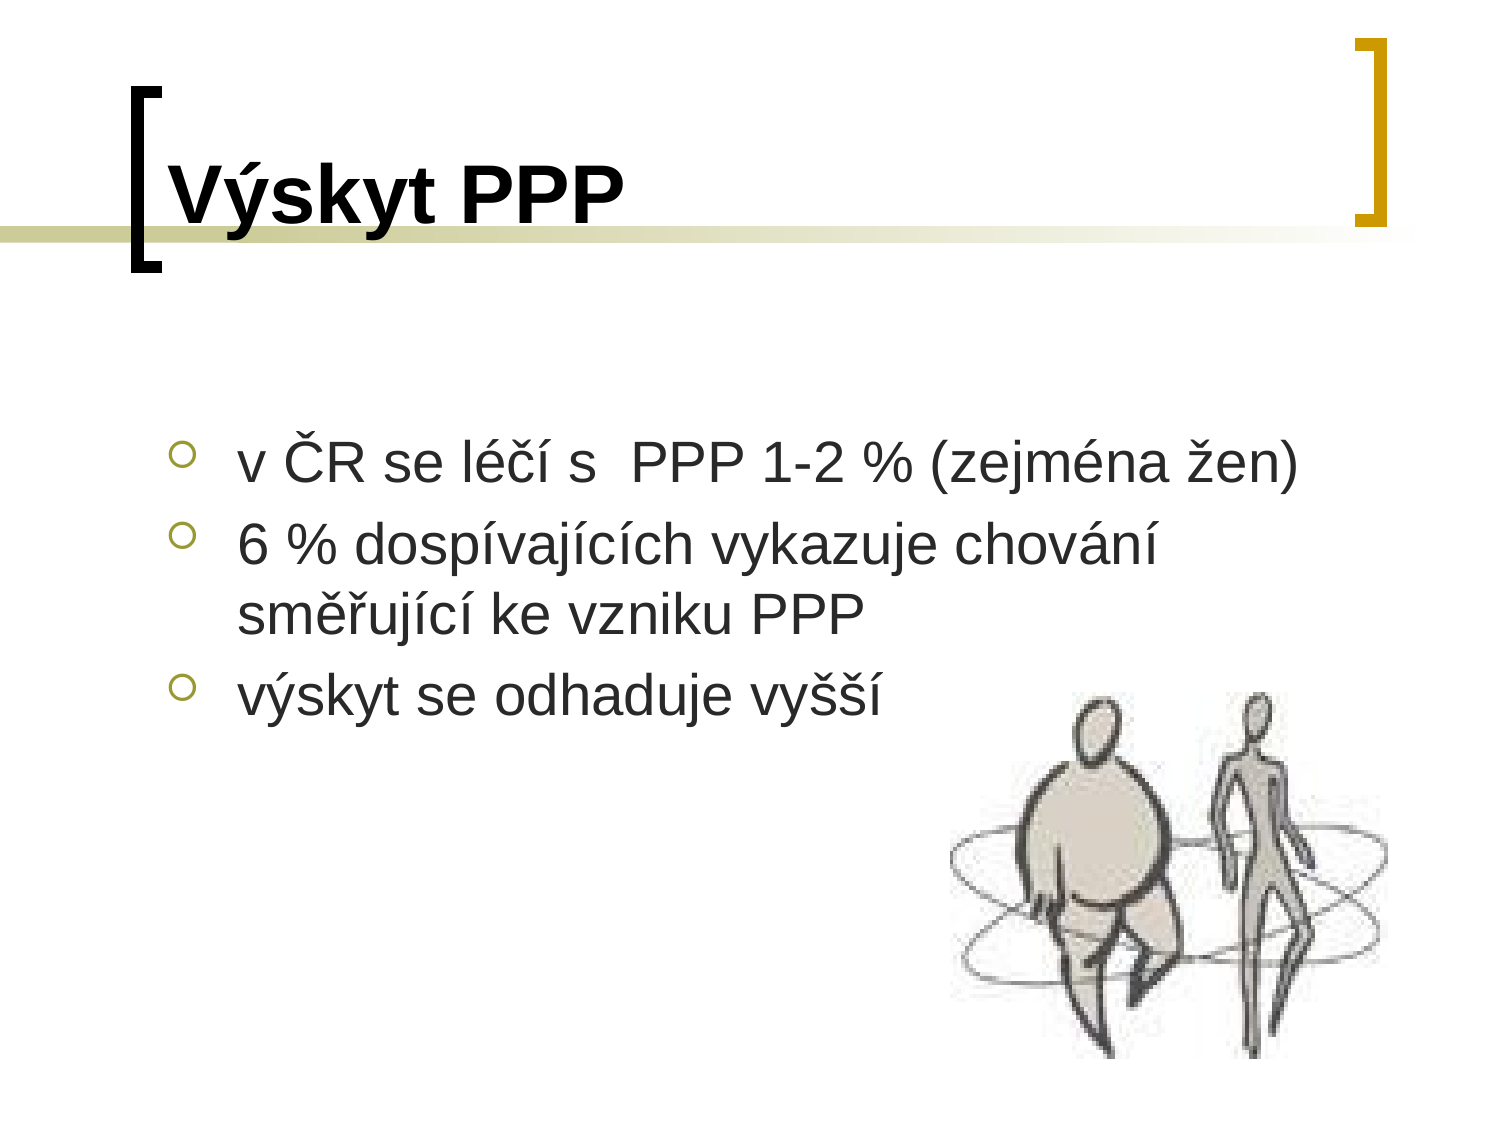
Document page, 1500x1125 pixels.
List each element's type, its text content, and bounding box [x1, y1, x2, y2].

title Výskyt PPP [152, 15, 1328, 248]
picture [950, 692, 1388, 1059]
list v ČR se léčí s PPP 1-2 % (zejména žen) 6 % dospívajících vykazuje chování směřující ke vzniku PPP výskyt se odhaduje vyšší [76, 324, 1413, 1000]
